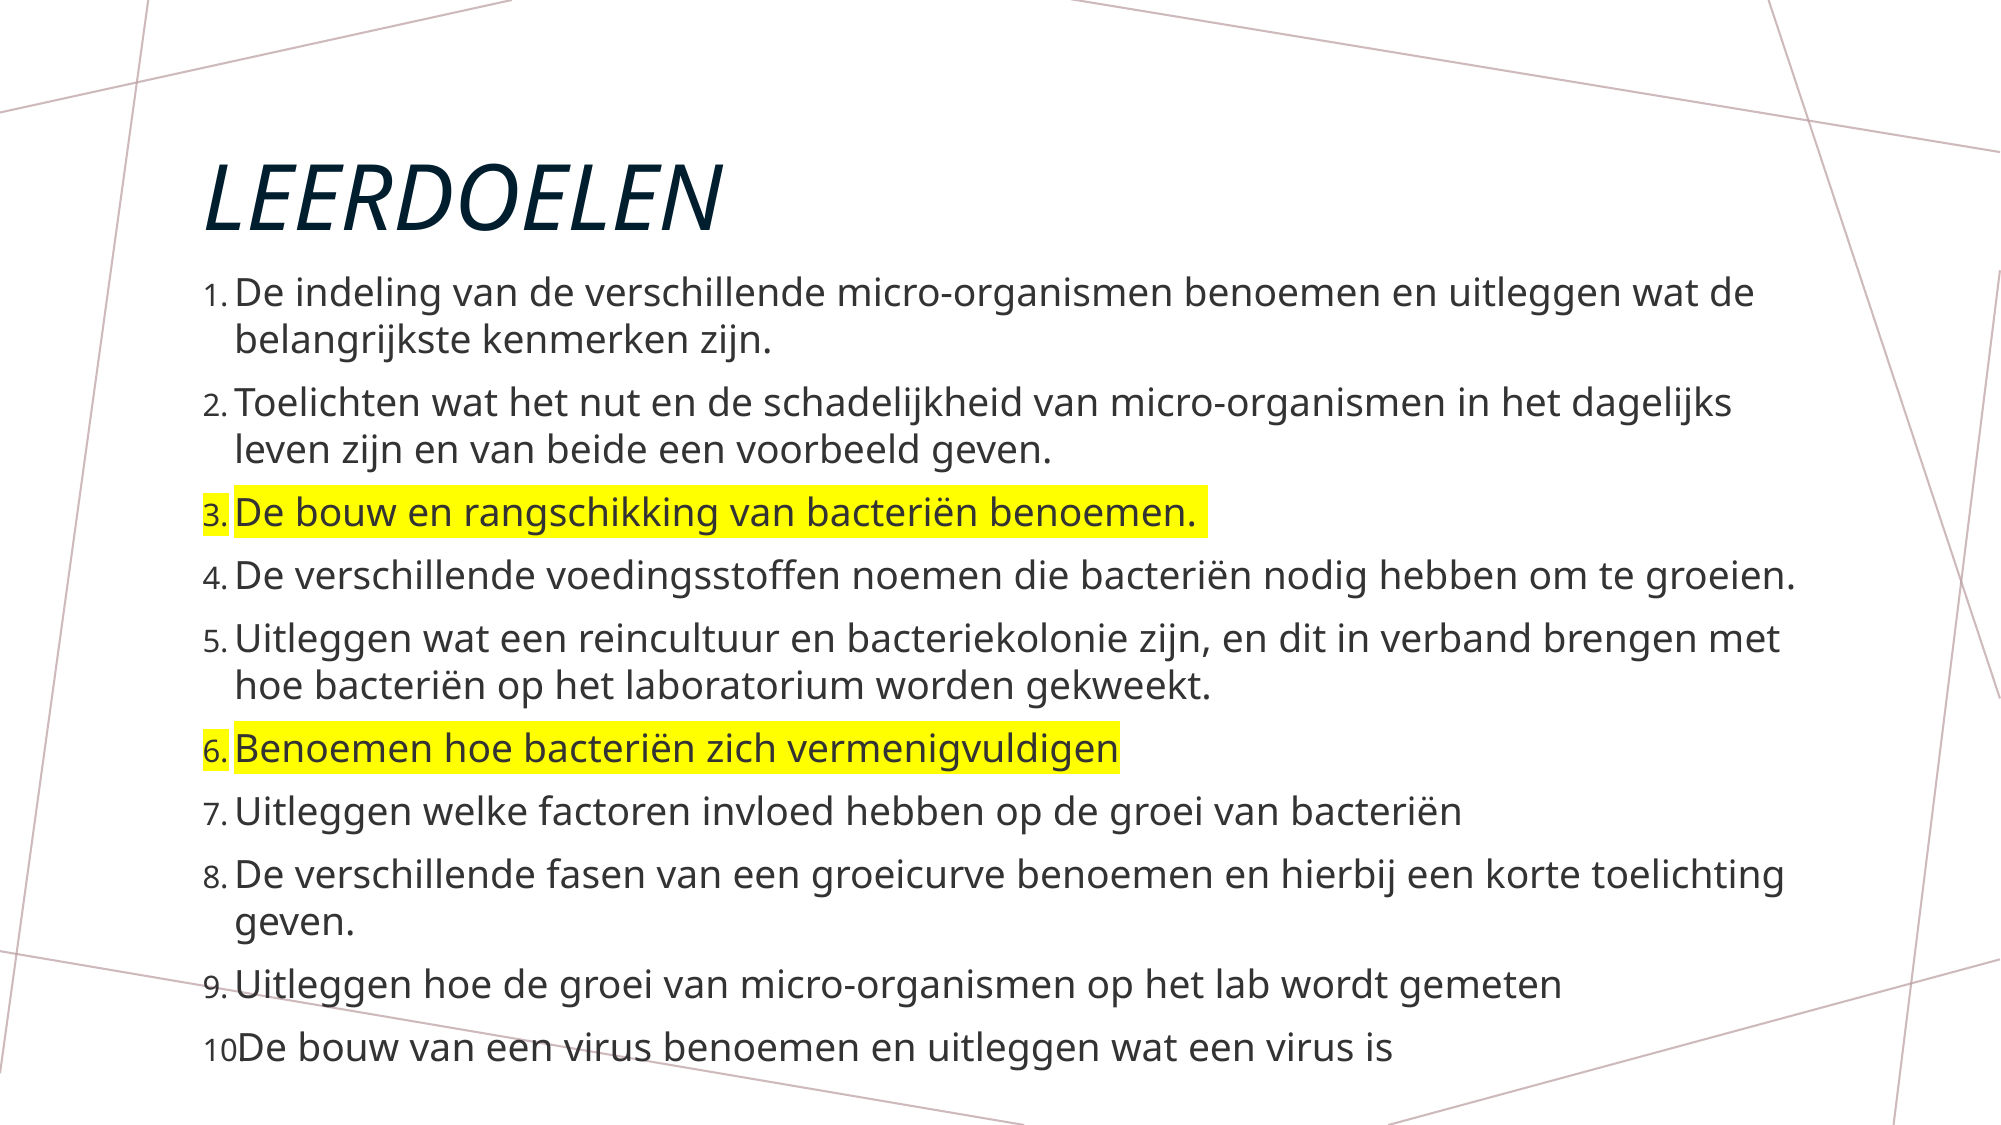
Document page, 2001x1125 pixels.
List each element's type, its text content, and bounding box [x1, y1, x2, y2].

title Leerdoelen [187, 87, 1813, 260]
list De indeling van de verschillende micro-organismen benoemen en uitleggen wat de belangrijkste kenmerken zijn. Toelichten wat het nut en de schadelijkheid van micro-organismen in het dagelijks leven zijn en van beide een voorbeeld geven. De bouw en rangschikking van bacteriën benoemen. De verschillende voedingsstoffen noemen die bacteriën nodig hebben om te groeien. Uitleggen wat een reincultuur en bacteriekolonie zijn, en dit in verband brengen met hoe bacteriën op het laboratorium worden gekweekt. Benoemen hoe bacteriën zich vermenigvuldigen Uitleggen welke factoren invloed hebben op de groei van bacteriën De verschillende fasen van een groeicurve benoemen en hierbij een korte toelichting geven. Uitleggen hoe de groei van micro-organismen op het lab wordt gemeten De bouw van een virus benoemen en uitleggen wat een virus is [187, 260, 1813, 1098]
